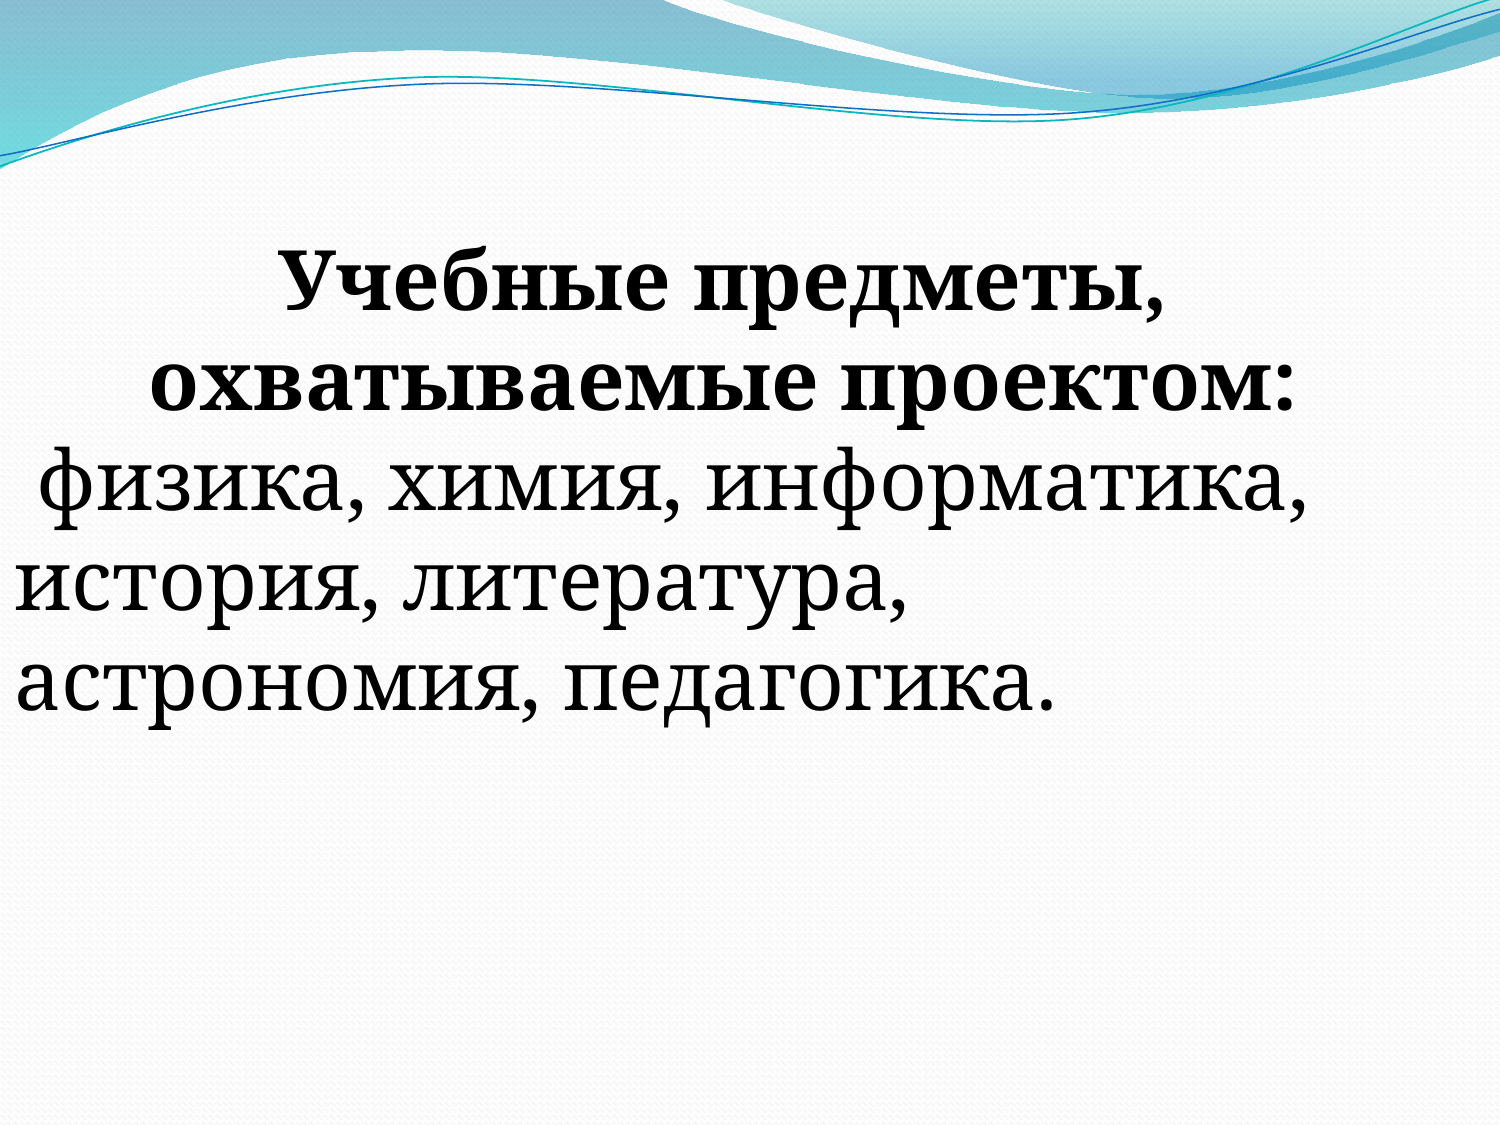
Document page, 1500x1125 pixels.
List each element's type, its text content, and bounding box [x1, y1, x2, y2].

text_box Учебные предметы, охватываемые проектом: физика, химия, информатика, история, литература, астрономия, педагогика. [0, 219, 1447, 735]
